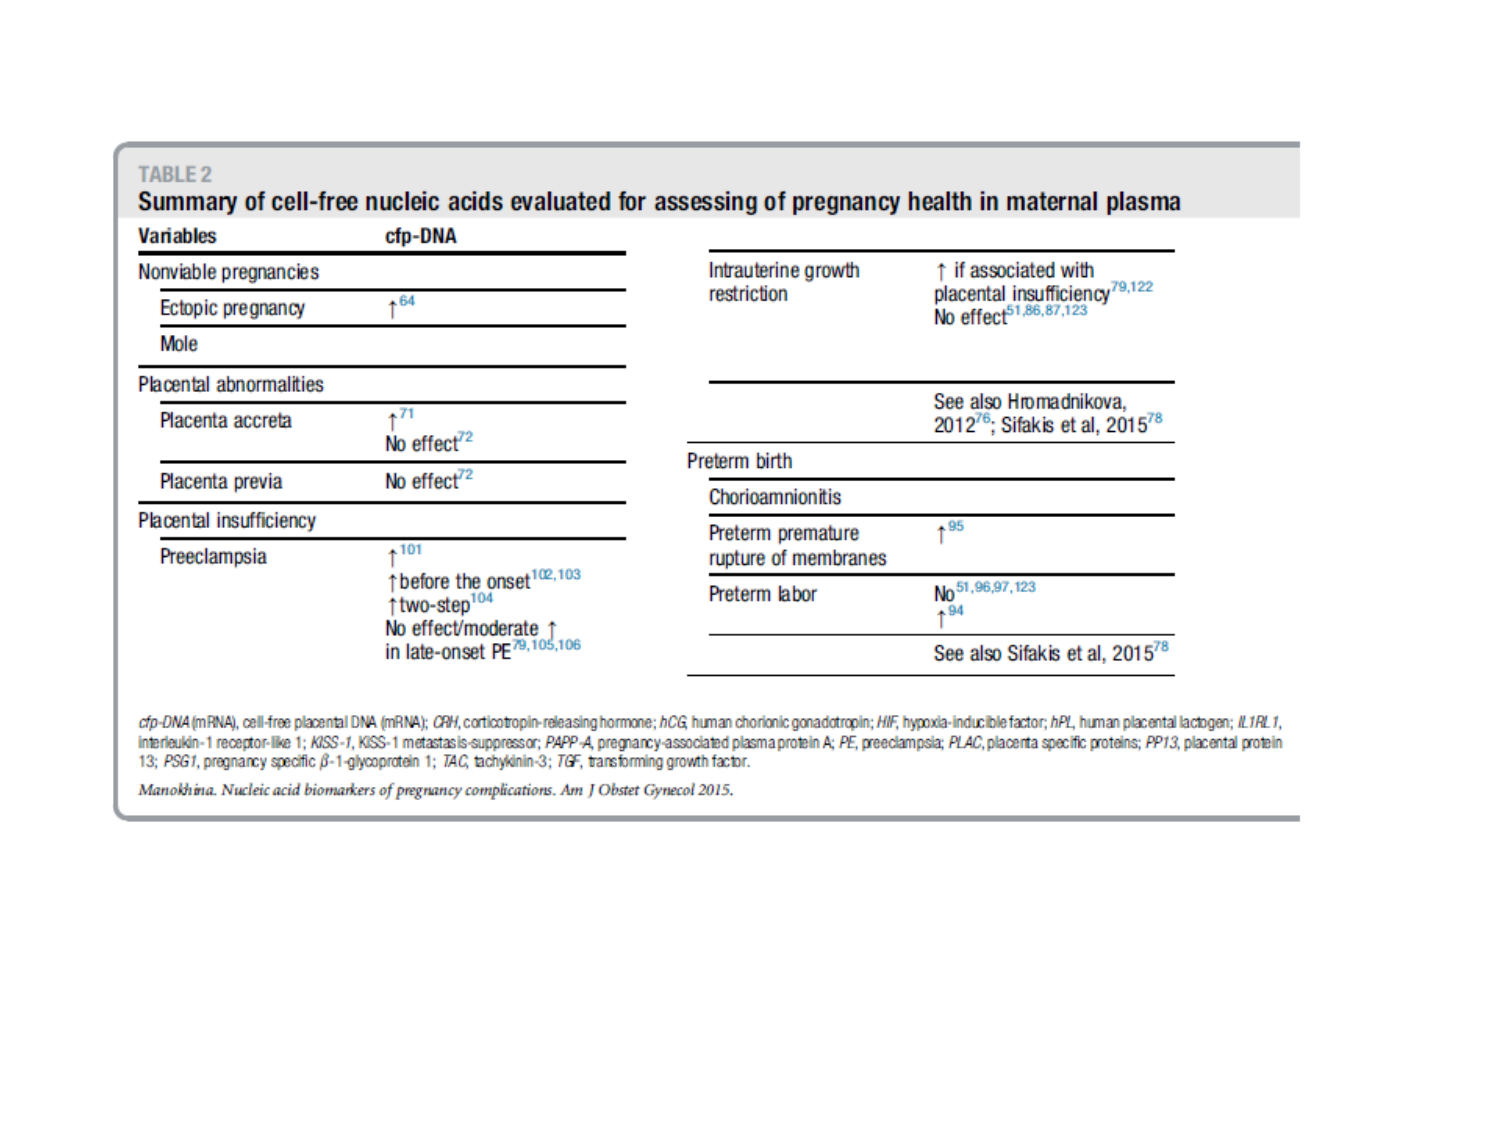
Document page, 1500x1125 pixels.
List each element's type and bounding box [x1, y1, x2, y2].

picture [111, 136, 1319, 836]
